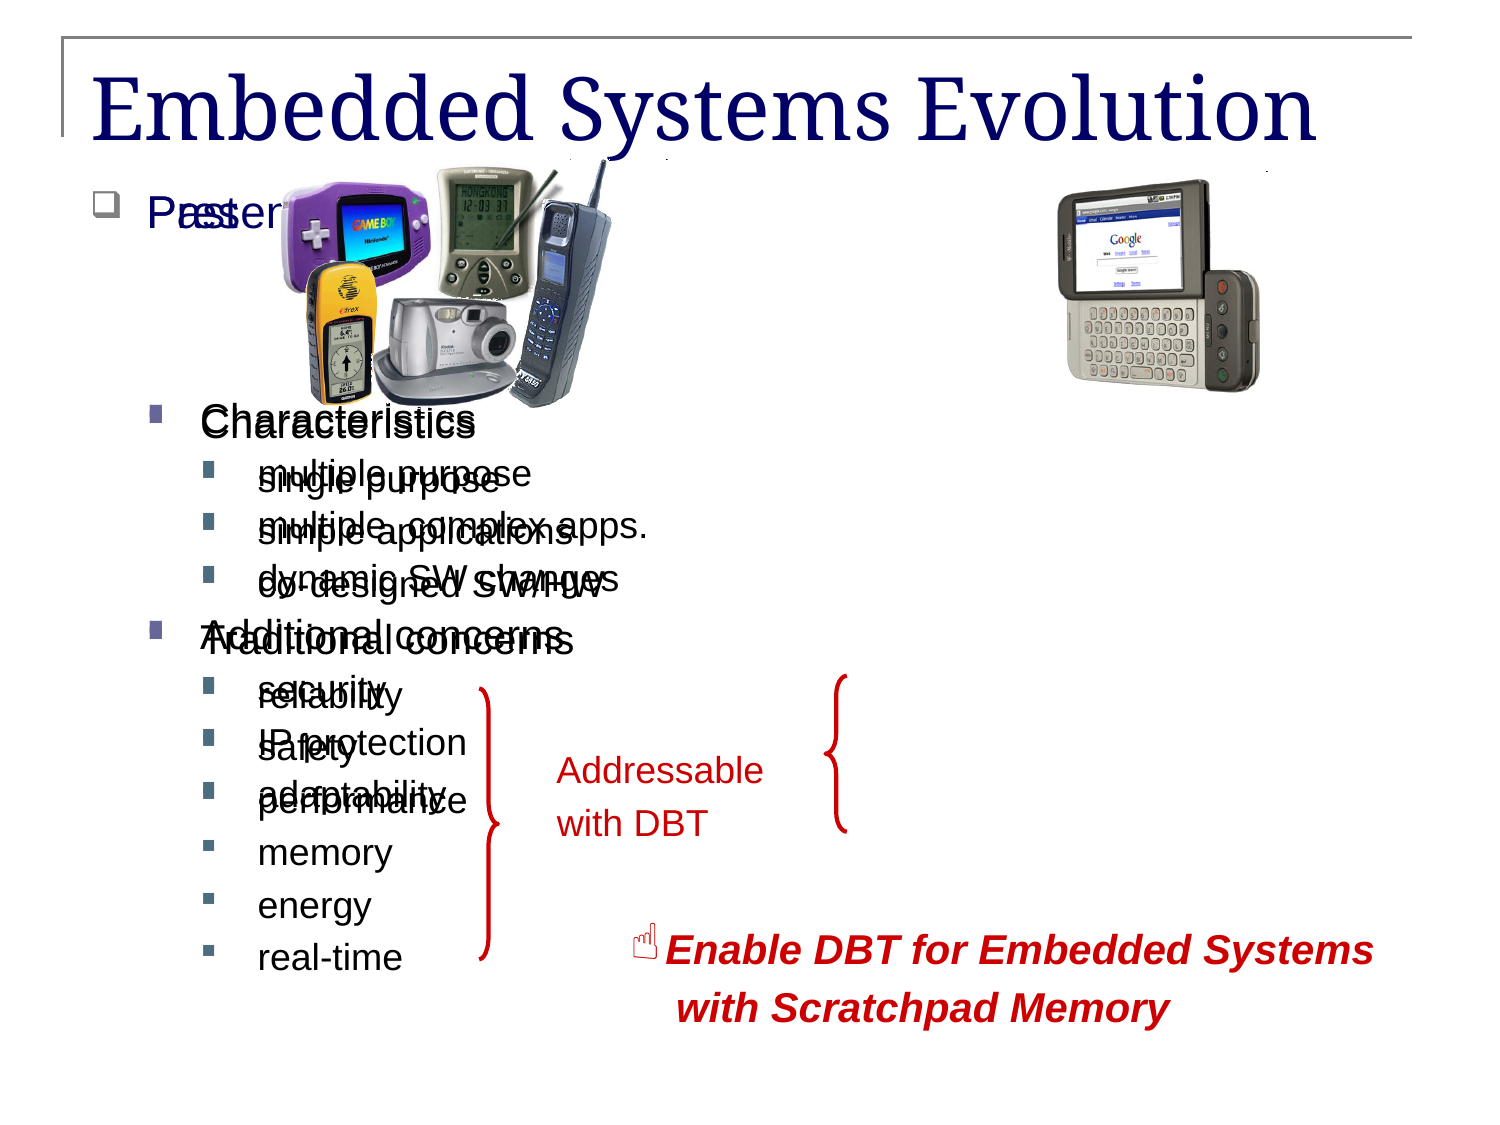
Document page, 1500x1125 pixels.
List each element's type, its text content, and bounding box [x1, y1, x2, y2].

picture [1052, 171, 1268, 405]
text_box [264, 159, 669, 425]
text_box Enable DBT for Embedded Systems with Scratchpad Memory [615, 915, 1428, 1039]
title Embedded Systems Evolution [74, 45, 1426, 174]
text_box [478, 675, 848, 960]
list Present Characteristics multiple purpose multiple, complex apps. dynamic SW changes Additional concerns security IP protection adaptability [74, 174, 1426, 1006]
